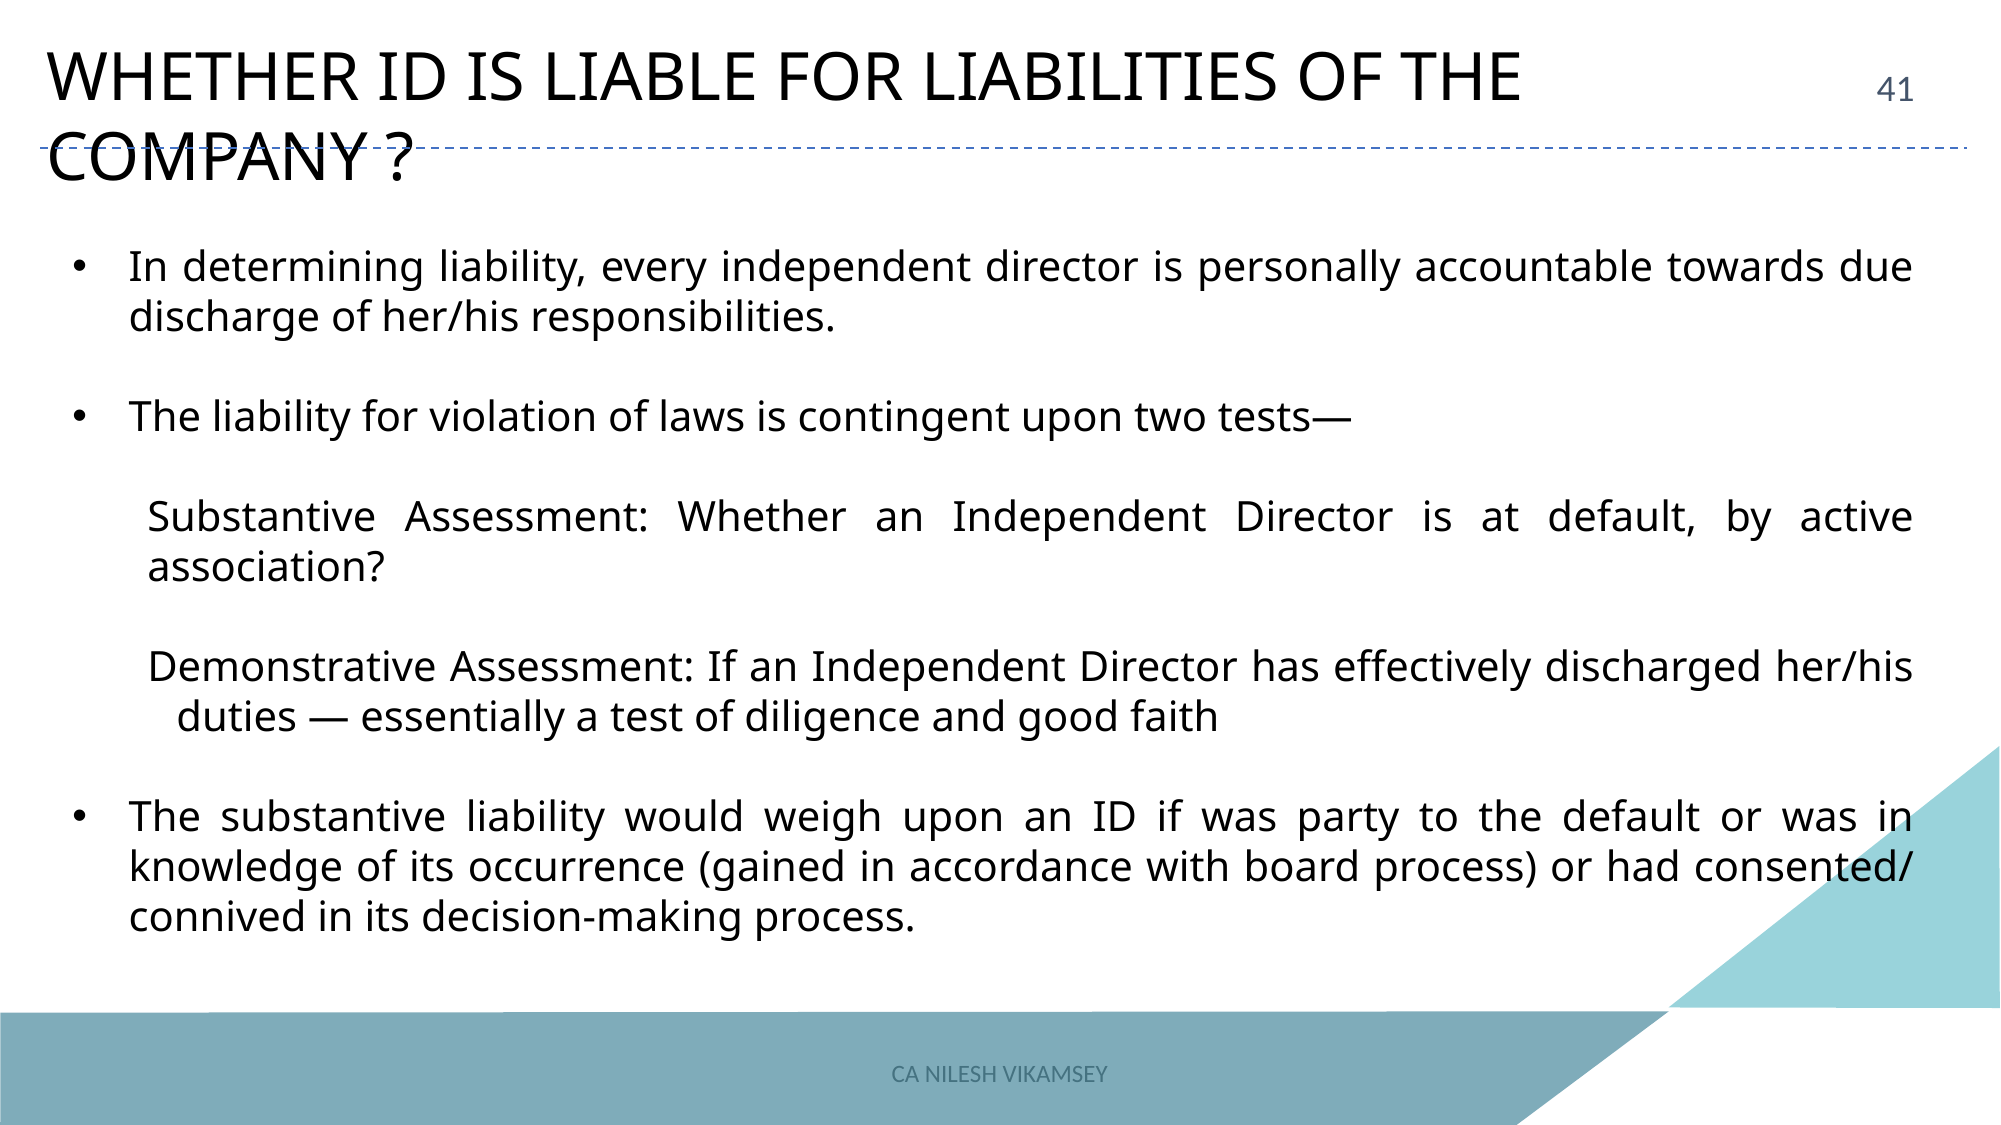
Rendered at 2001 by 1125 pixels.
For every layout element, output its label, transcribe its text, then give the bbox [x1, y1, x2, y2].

text_box 41 [1625, 57, 1930, 117]
text_box WHETHER ID IS LIABLE FOR LIABILITIES OF THE COMPANY ? [32, 26, 1625, 202]
footer CA NILESH VIKAMSEY [662, 1042, 1338, 1103]
text_box In determining liability, every independent director is personally accountable towards due discharge of her/his responsibilities. The liability for violation of laws is contingent upon two tests— Substantive Assessment: Whether an Independent Director is at default, by active association? Demonstrative Assessment: If an Independent Director has effectively discharged her/his duties — essentially a test of diligence and good faith The substantive liability would weigh upon an ID if was party to the default or was in knowledge of its occurrence (gained in accordance with board process) or had consented/ connived in its decision-making process. [57, 182, 1930, 948]
text_box [0, 1010, 1673, 1125]
text_box [1665, 744, 2000, 1010]
